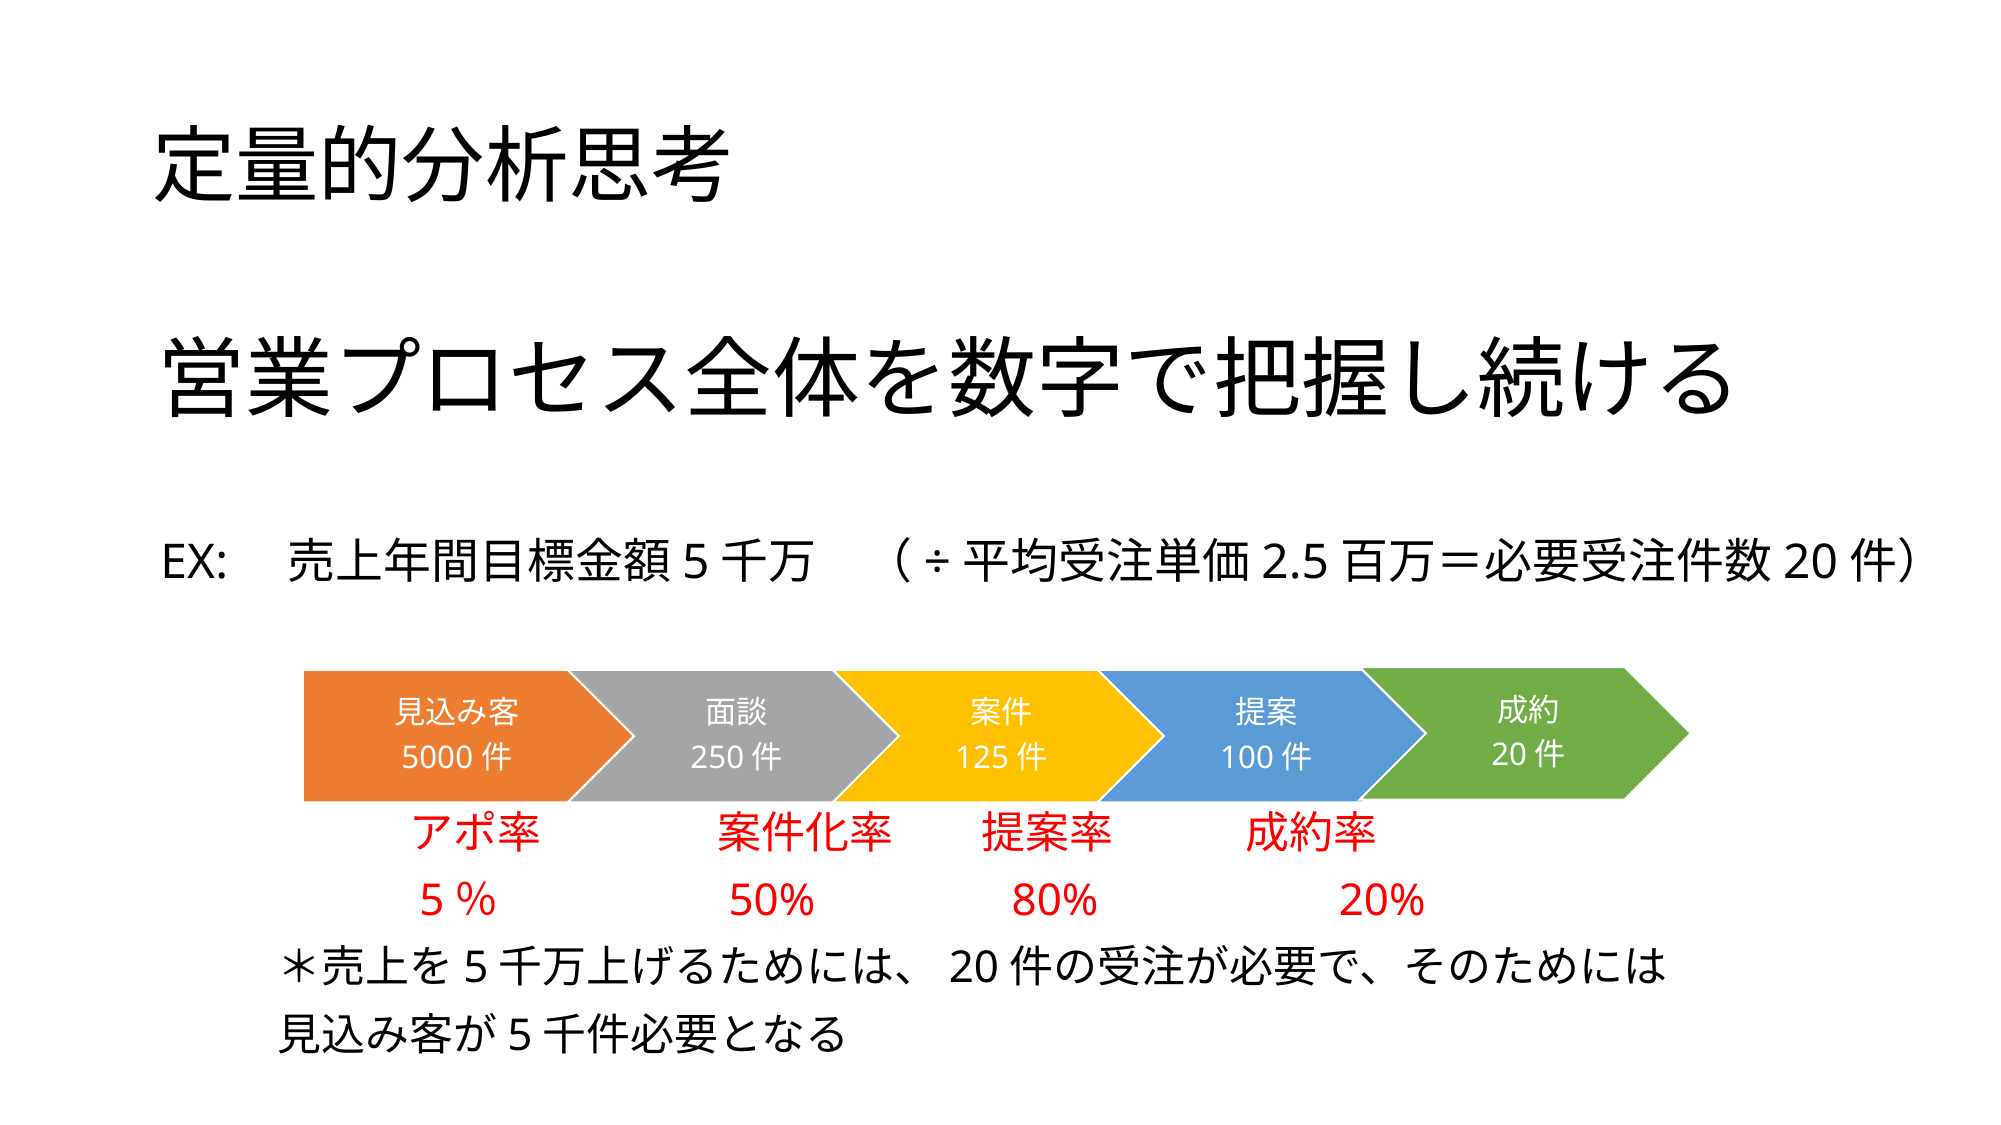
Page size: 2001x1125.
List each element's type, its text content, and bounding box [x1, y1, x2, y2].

title 定量的分析思考 [137, 59, 1863, 239]
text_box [302, 372, 1694, 1100]
list 営業プロセス全体を数字で把握し続ける EX: 売上年間目標金額5千万 （÷平均受注単価2.5百万＝必要受注件数20件） アポ率 案件化率 提案率 成約率 5％ 50% 80% 20% ＊売上を5千万上げるためには、20件の受注が必要で、そのためには 見込み客が5千件必要となる [86, 239, 1963, 1100]
